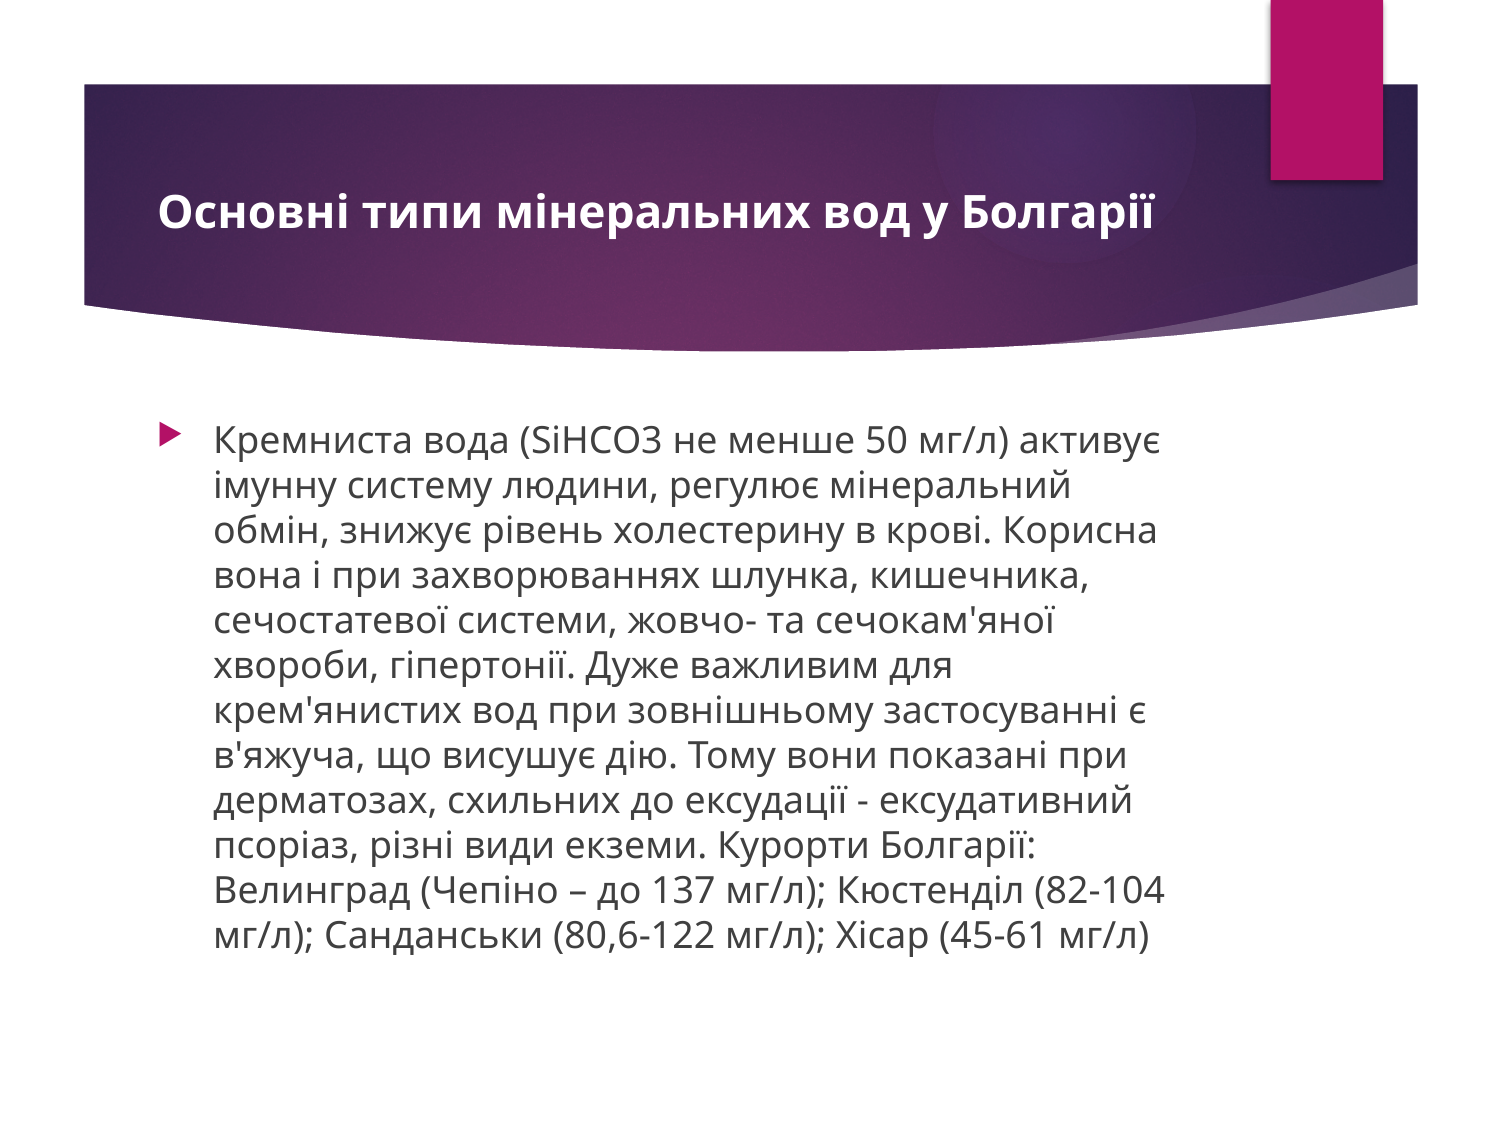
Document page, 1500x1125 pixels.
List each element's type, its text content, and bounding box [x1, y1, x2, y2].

list Кремниста вода (SiHCO3 не менше 50 мг/л) активує імунну систему людини, регулює мінеральний обмін, знижує рівень холестерину в крові. Корисна вона і при захворюваннях шлунка, кишечника, сечостатевої системи, жовчо- та сечокам'яної хвороби, гіпертонії. Дуже важливим для крем'янистих вод при зовнішньому застосуванні є в'яжуча, що висушує дію. Тому вони показані при дерматозах, схильних до ексудації - ексудативний псоріаз, різні види екземи. Курорти Болгарії: Велинград (Чепіно – до 137 мг/л); Кюстенділ (82-104 мг/л); Санданськи (80,6-122 мг/л); Хісар (45-61 мг/л) [141, 408, 1183, 988]
title Основні типи мінеральних вод у Болгарії [142, 152, 1183, 269]
